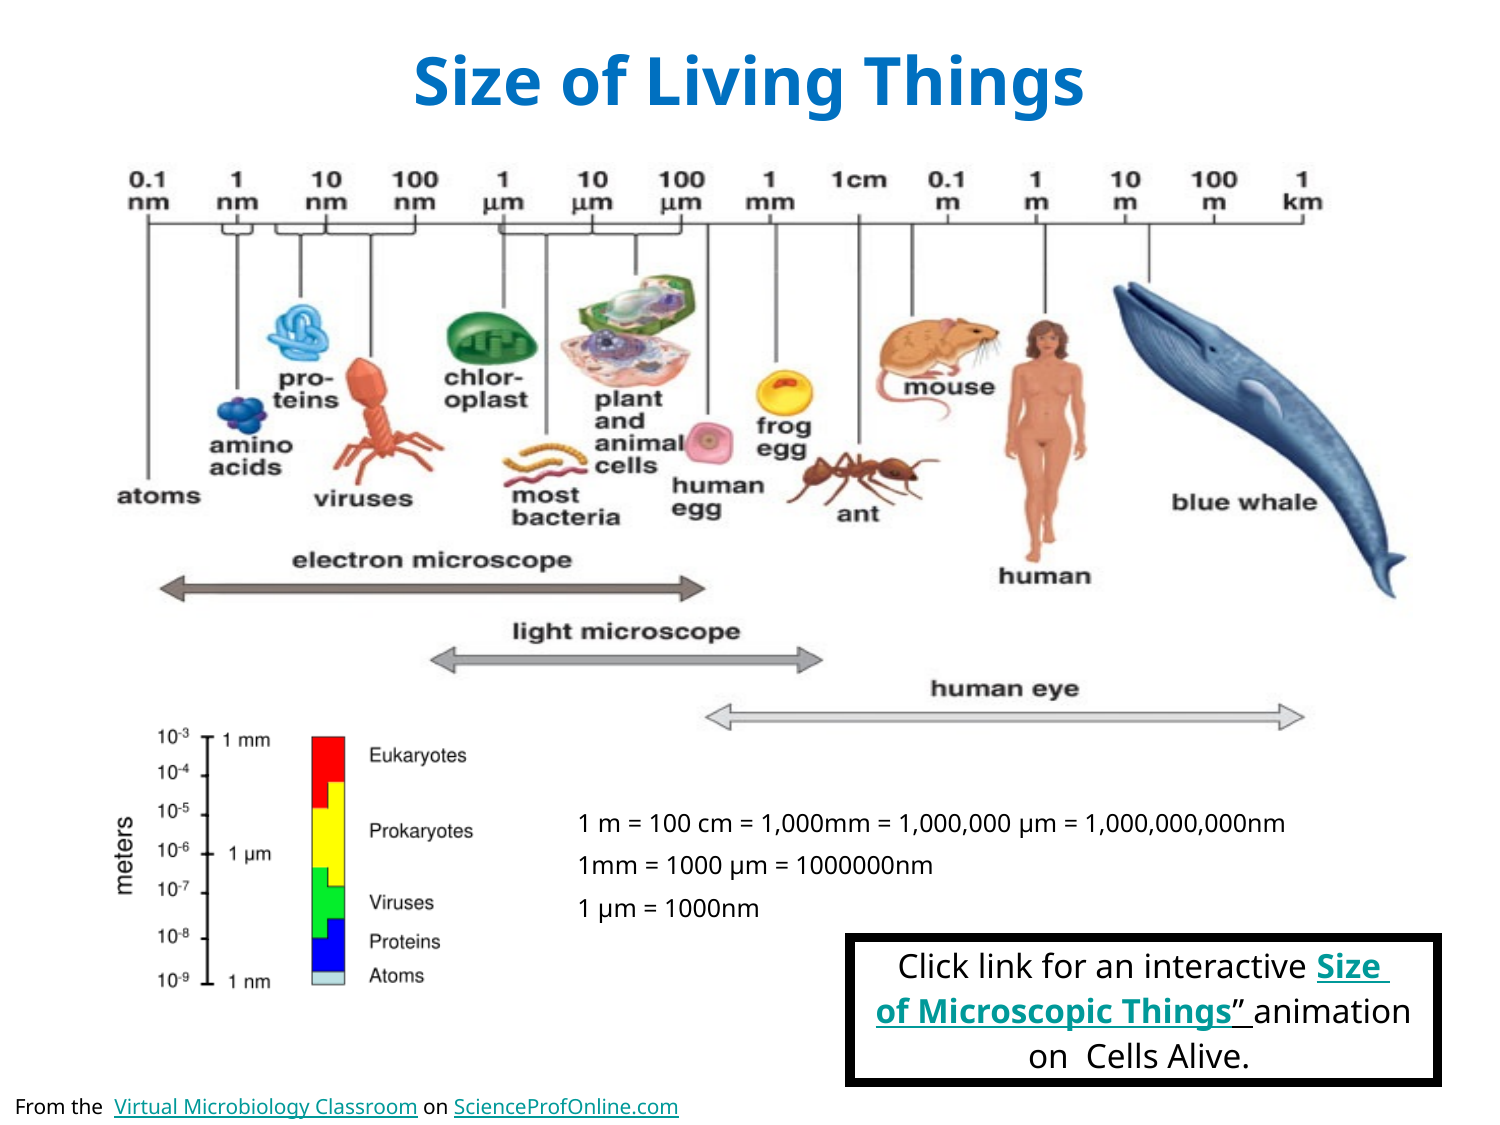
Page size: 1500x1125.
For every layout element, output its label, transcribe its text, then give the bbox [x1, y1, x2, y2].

text_box From the Virtual Microbiology Classroom on ScienceProfOnline.com [0, 1086, 875, 1125]
text_box Click link for an interactive Size of Microscopic Things” animation on Cells Alive. [849, 937, 1438, 1083]
title Size of Living Things [75, 45, 1425, 113]
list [112, 162, 1413, 751]
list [99, 712, 488, 1005]
text_box 1 m = 100 cm = 1,000mm = 1,000,000 µm = 1,000,000,000nm 1mm = 1000 µm = 1000000nm 1 µm = 1000nm [562, 799, 1413, 1043]
